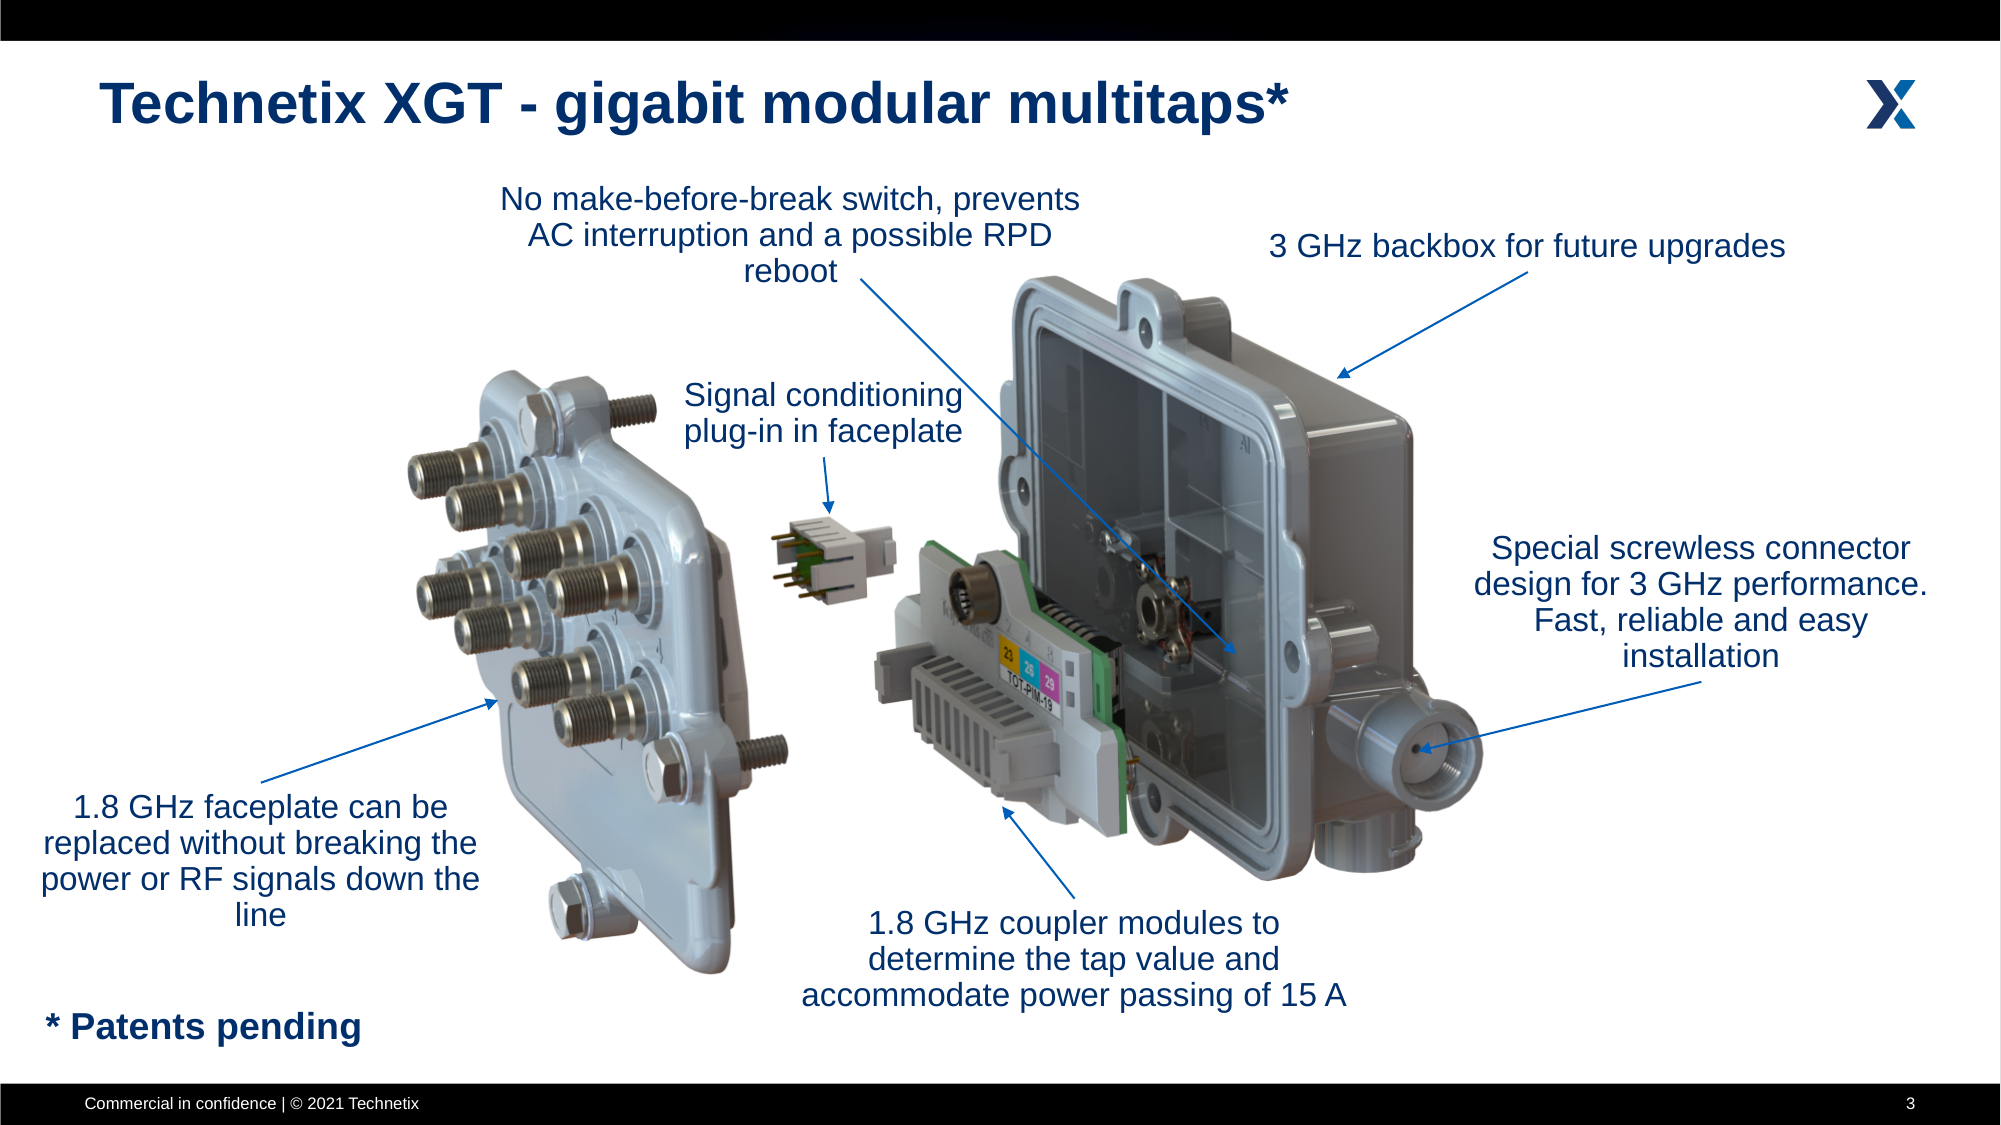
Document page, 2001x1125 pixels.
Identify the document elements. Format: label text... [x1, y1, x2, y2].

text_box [260, 700, 499, 783]
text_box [1002, 806, 1075, 899]
text_box No make-before-break switch, prevents AC interruption and a possible RPD reboot [472, 174, 1110, 240]
picture [364, 240, 1701, 1010]
text_box 1.8 GHz coupler modules to determine the tap value and accommodate power passing of 15 A [783, 1010, 1366, 1022]
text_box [823, 458, 830, 515]
text_box * Patents pending [30, 999, 417, 1057]
text_box 3 GHz backbox for future upgrades [1251, 221, 1805, 273]
text_box Special screwless connector design for 3 GHz performance. Fast, reliable and easy installation [1701, 523, 1950, 682]
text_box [1418, 684, 1702, 752]
list Technetix XGT - gigabit modular multitaps* [84, 65, 1835, 131]
picture [1863, 76, 1916, 130]
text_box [860, 278, 1237, 655]
text_box 1.8 GHz faceplate can be replaced without breaking the power or RF signals down the line [15, 782, 364, 941]
picture [0, 0, 2001, 1125]
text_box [1336, 272, 1528, 379]
